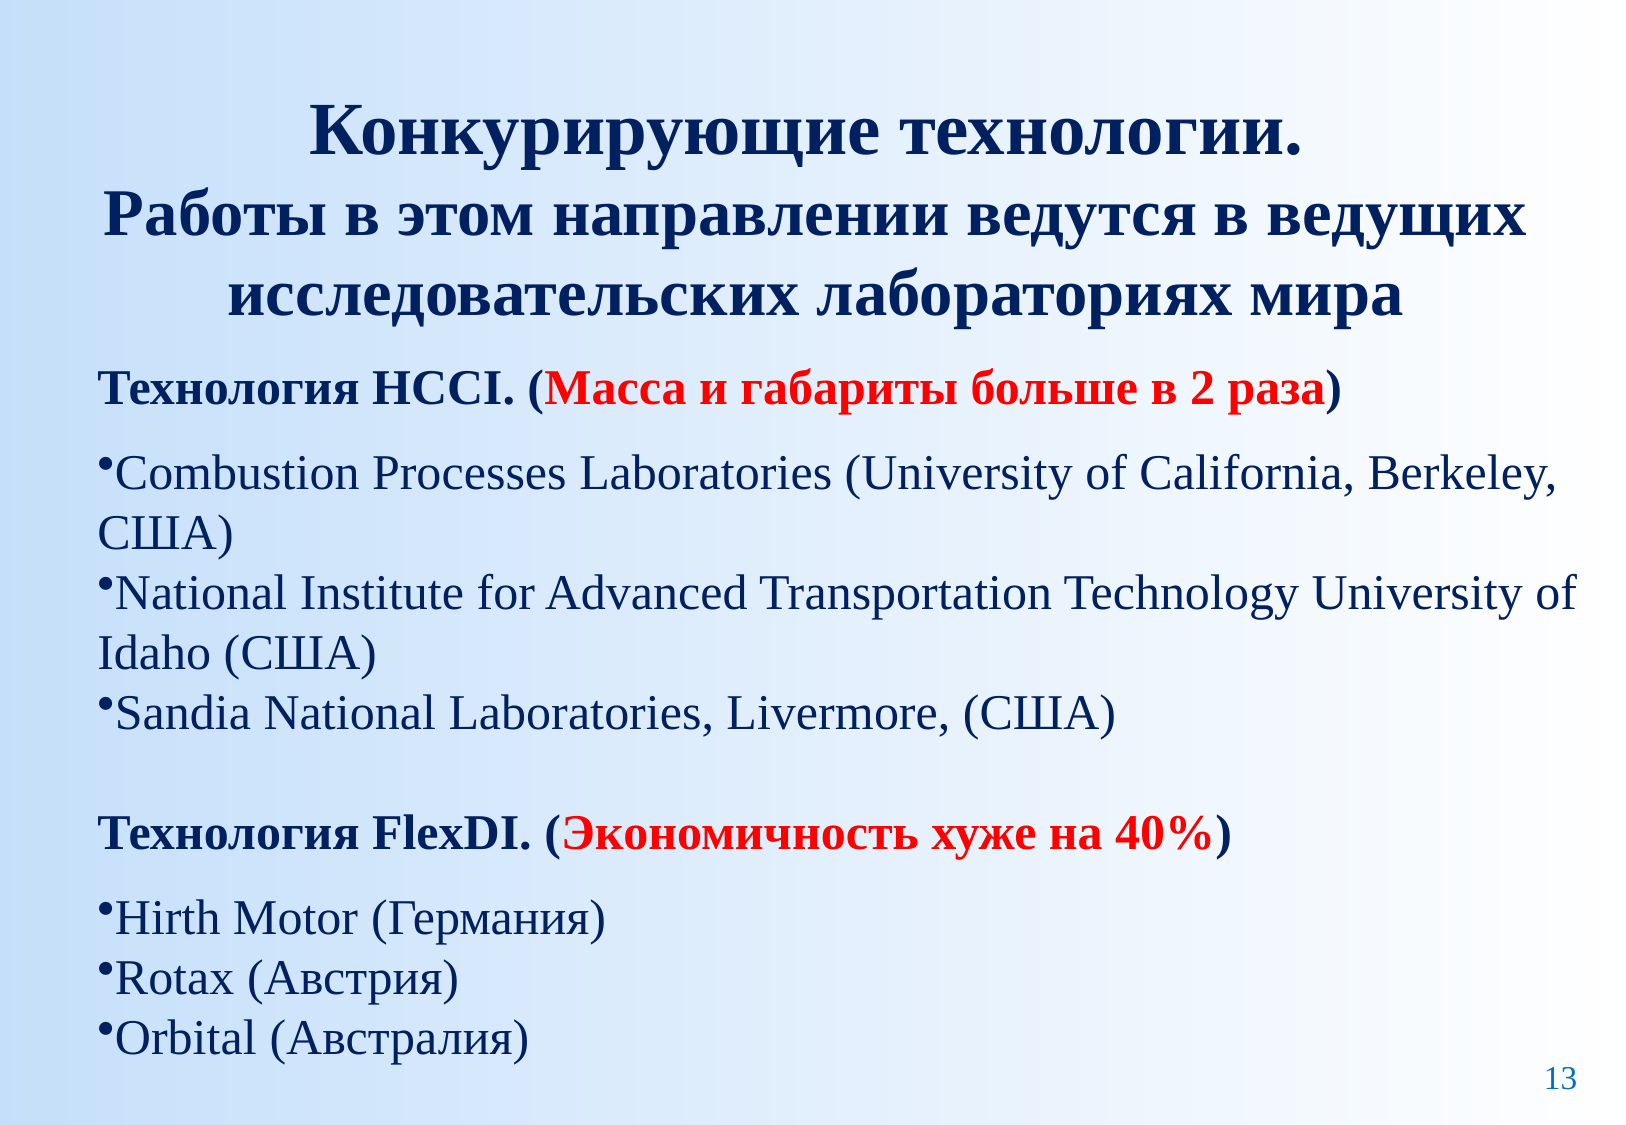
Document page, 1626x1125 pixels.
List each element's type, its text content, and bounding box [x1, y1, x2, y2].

slide_number 13 [1226, 1045, 1593, 1106]
text_box Конкурирующие технологии. Работы в этом направлении ведутся в ведущих исследовательских лабораториях мира [7, 71, 1625, 337]
subtitle Технология HCCI. (Масса и габариты больше в 2 раза) Combustion Processes Laboratories (University of California, Berkeley, США) National Institute for Advanced Transportation Technology University of Idaho (США) Sandia National Laboratories, Livermore, (США) Технология FlexDI. (Экономичность хуже на 40%) Hirth Motor (Германия) Rotax (Австрия) Orbital (Австралия) [7, 337, 1610, 1088]
